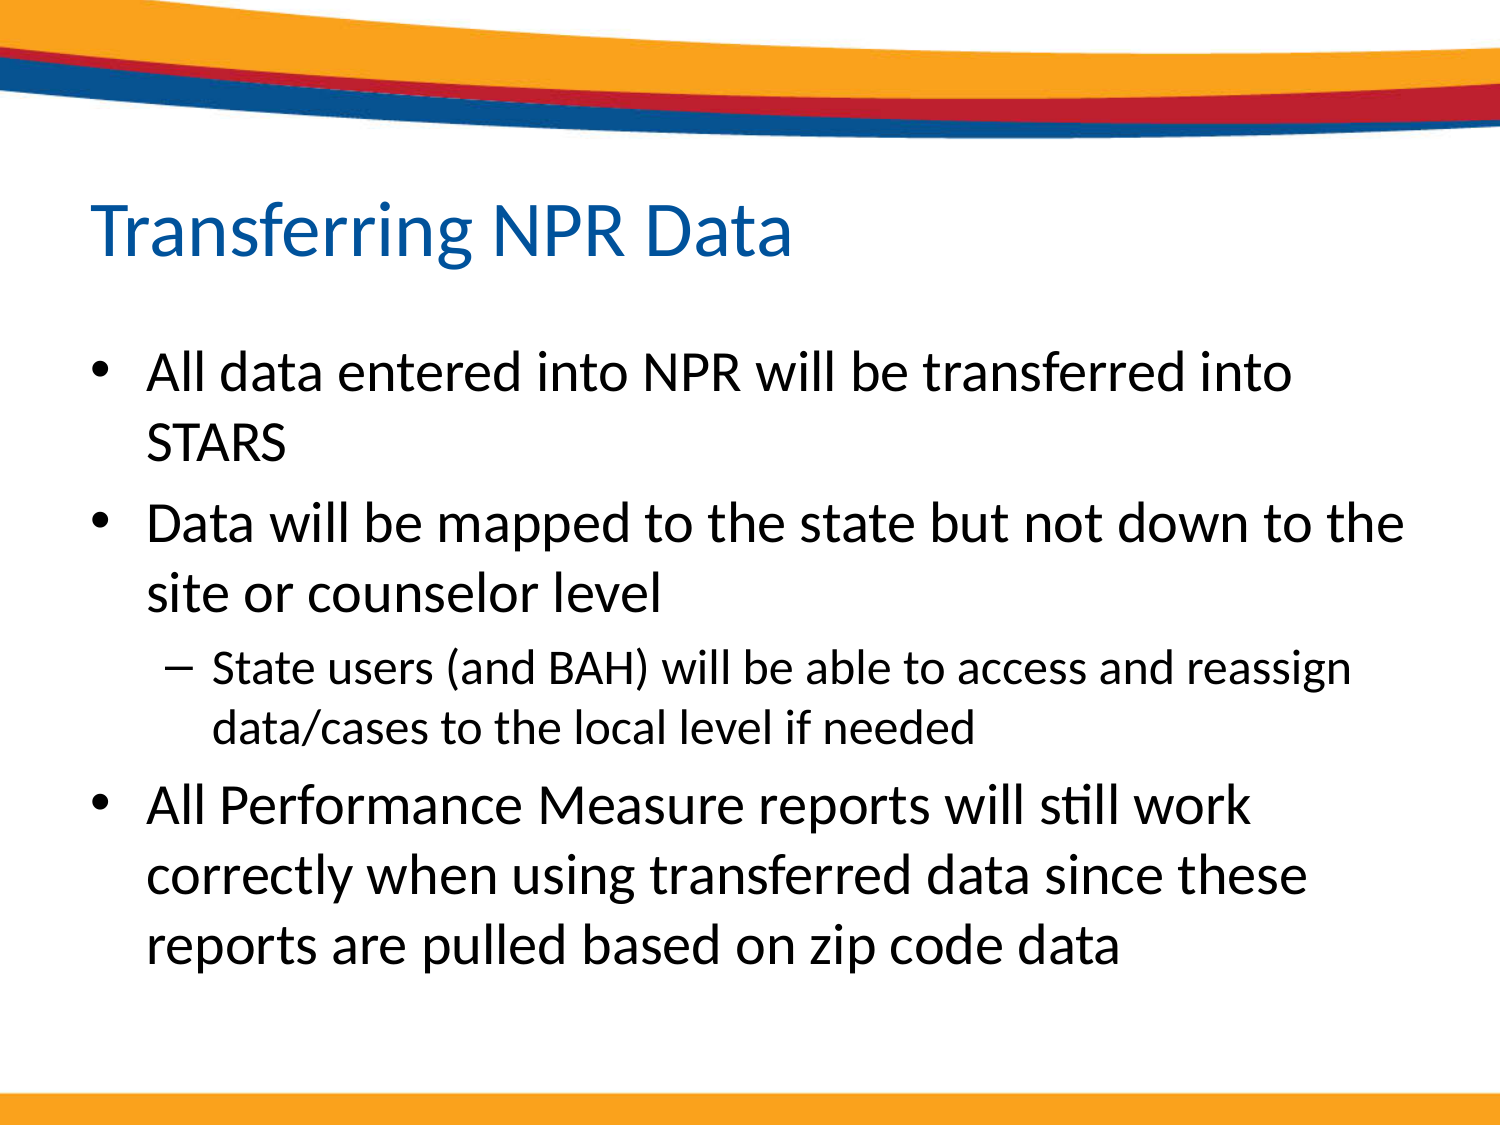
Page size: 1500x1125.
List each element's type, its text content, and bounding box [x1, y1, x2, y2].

list All data entered into NPR will be transferred into STARS Data will be mapped to the state but not down to the site or counselor level State users (and BAH) will be able to access and reassign data/cases to the local level if needed All Performance Measure reports will still work correctly when using transferred data since these reports are pulled based on zip code data [74, 325, 1426, 1006]
picture [0, 0, 1500, 1125]
title Transferring NPR Data [74, 174, 1426, 275]
